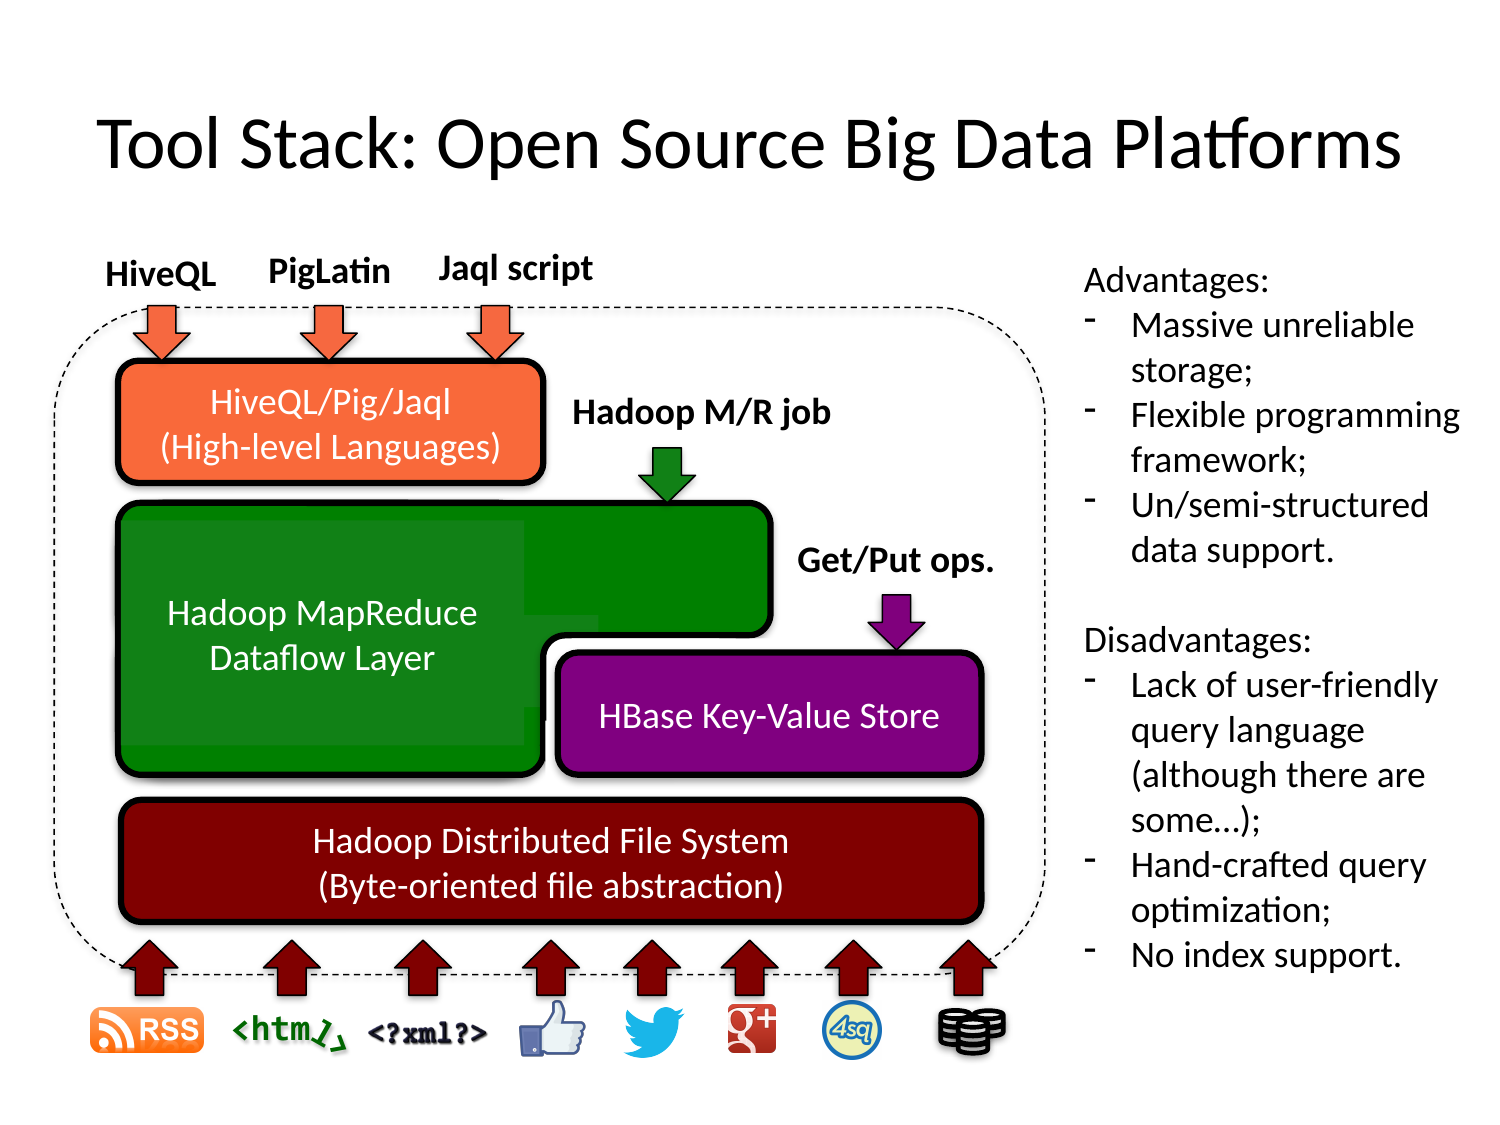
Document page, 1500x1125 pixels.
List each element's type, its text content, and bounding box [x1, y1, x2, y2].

text_box [521, 939, 581, 997]
text_box [824, 939, 883, 997]
text_box Hadoop M/R job [557, 379, 847, 440]
picture [623, 1007, 686, 1058]
text_box [299, 304, 358, 362]
picture [727, 1004, 776, 1053]
text_box Get/Put ops. [782, 528, 1011, 588]
picture [822, 1000, 883, 1060]
text_box [720, 939, 779, 997]
text_box [53, 306, 1046, 976]
text_box HiveQL [90, 241, 232, 302]
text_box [940, 1010, 1004, 1054]
text_box [393, 939, 453, 986]
text_box Advantages: Massive unreliable storage; Flexible programming framework; Un/semi-structured data support. Disadvantages: Lack of user-friendly query language (although there are some…); Hand-crafted query optimization; No index support. [1069, 247, 1479, 983]
text_box [132, 304, 191, 362]
text_box [466, 304, 525, 362]
text_box PigLatin [253, 238, 407, 299]
title Tool Stack: Open Source Big Data Platforms [75, 45, 1425, 233]
text_box [867, 594, 926, 651]
text_box [939, 939, 998, 997]
picture [90, 1006, 205, 1053]
text_box [120, 939, 179, 997]
text_box [638, 447, 697, 504]
text_box [262, 939, 321, 997]
picture [519, 1000, 586, 1057]
text_box Jaql script [424, 236, 609, 296]
text_box [622, 939, 682, 997]
picture [360, 988, 494, 1080]
picture [230, 1000, 353, 1058]
